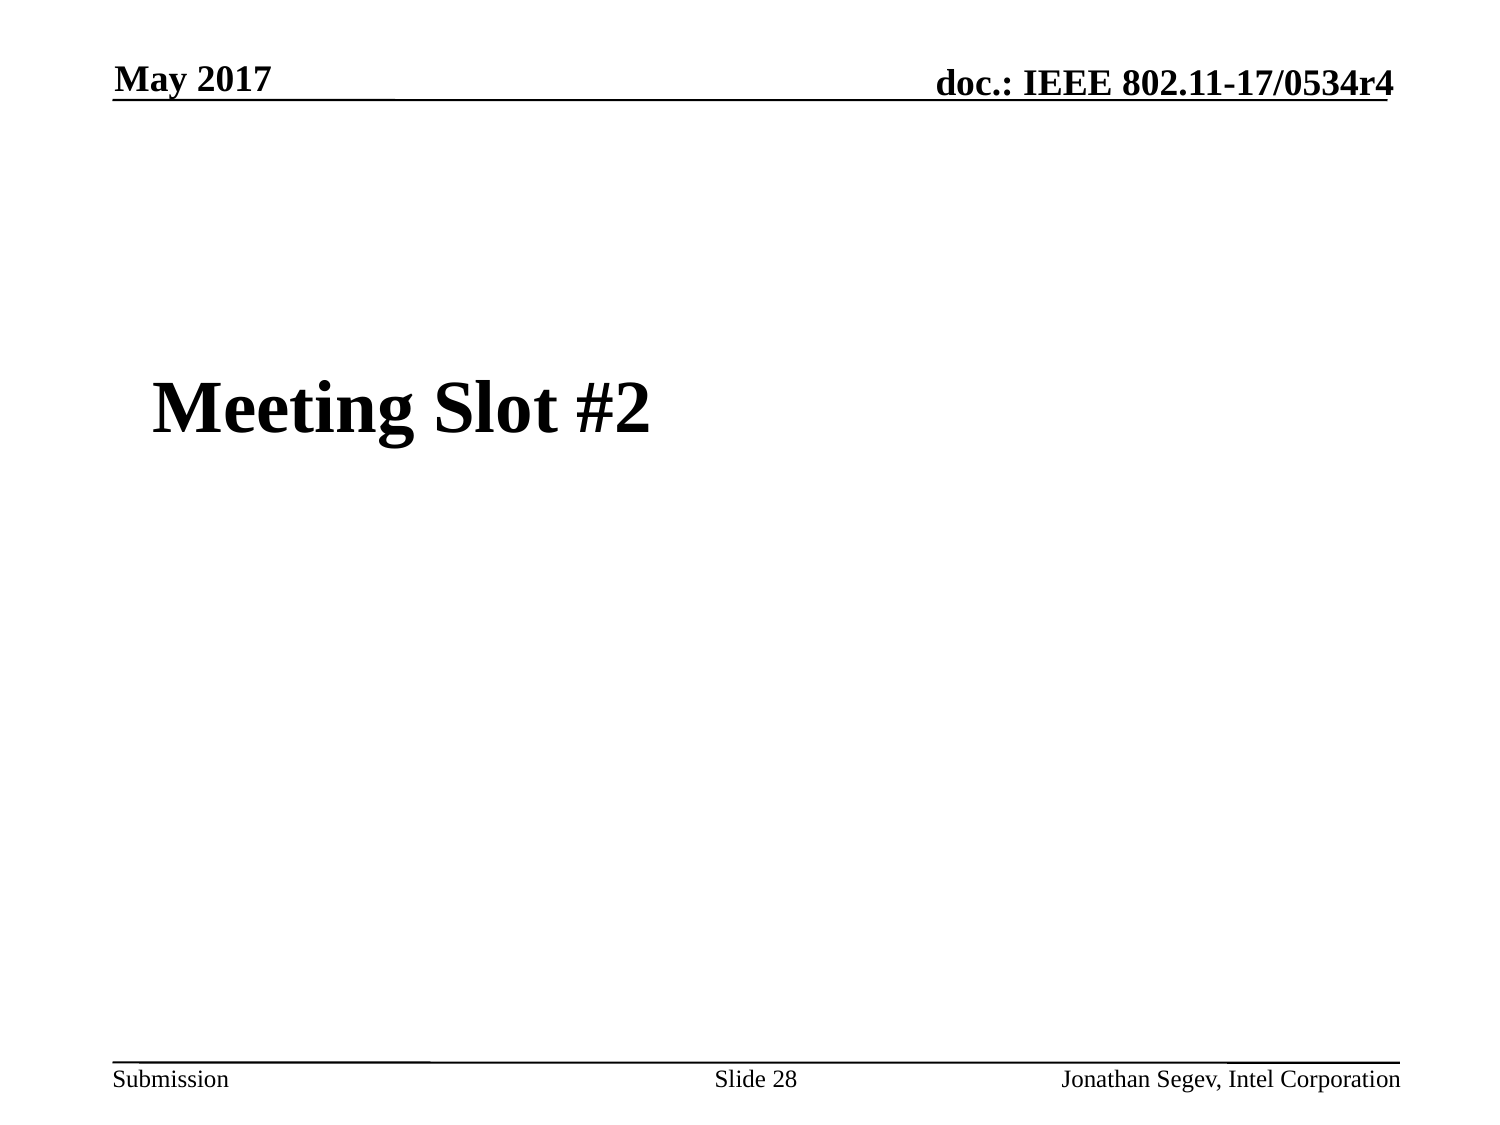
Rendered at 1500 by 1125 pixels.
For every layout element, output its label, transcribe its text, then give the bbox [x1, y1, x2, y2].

slide_number Slide 28 [712, 1061, 800, 1123]
list Meeting Slot #2 [137, 349, 1413, 1025]
footer Jonathan Segev, Intel Corporation [878, 1061, 1402, 1093]
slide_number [114, 54, 423, 100]
